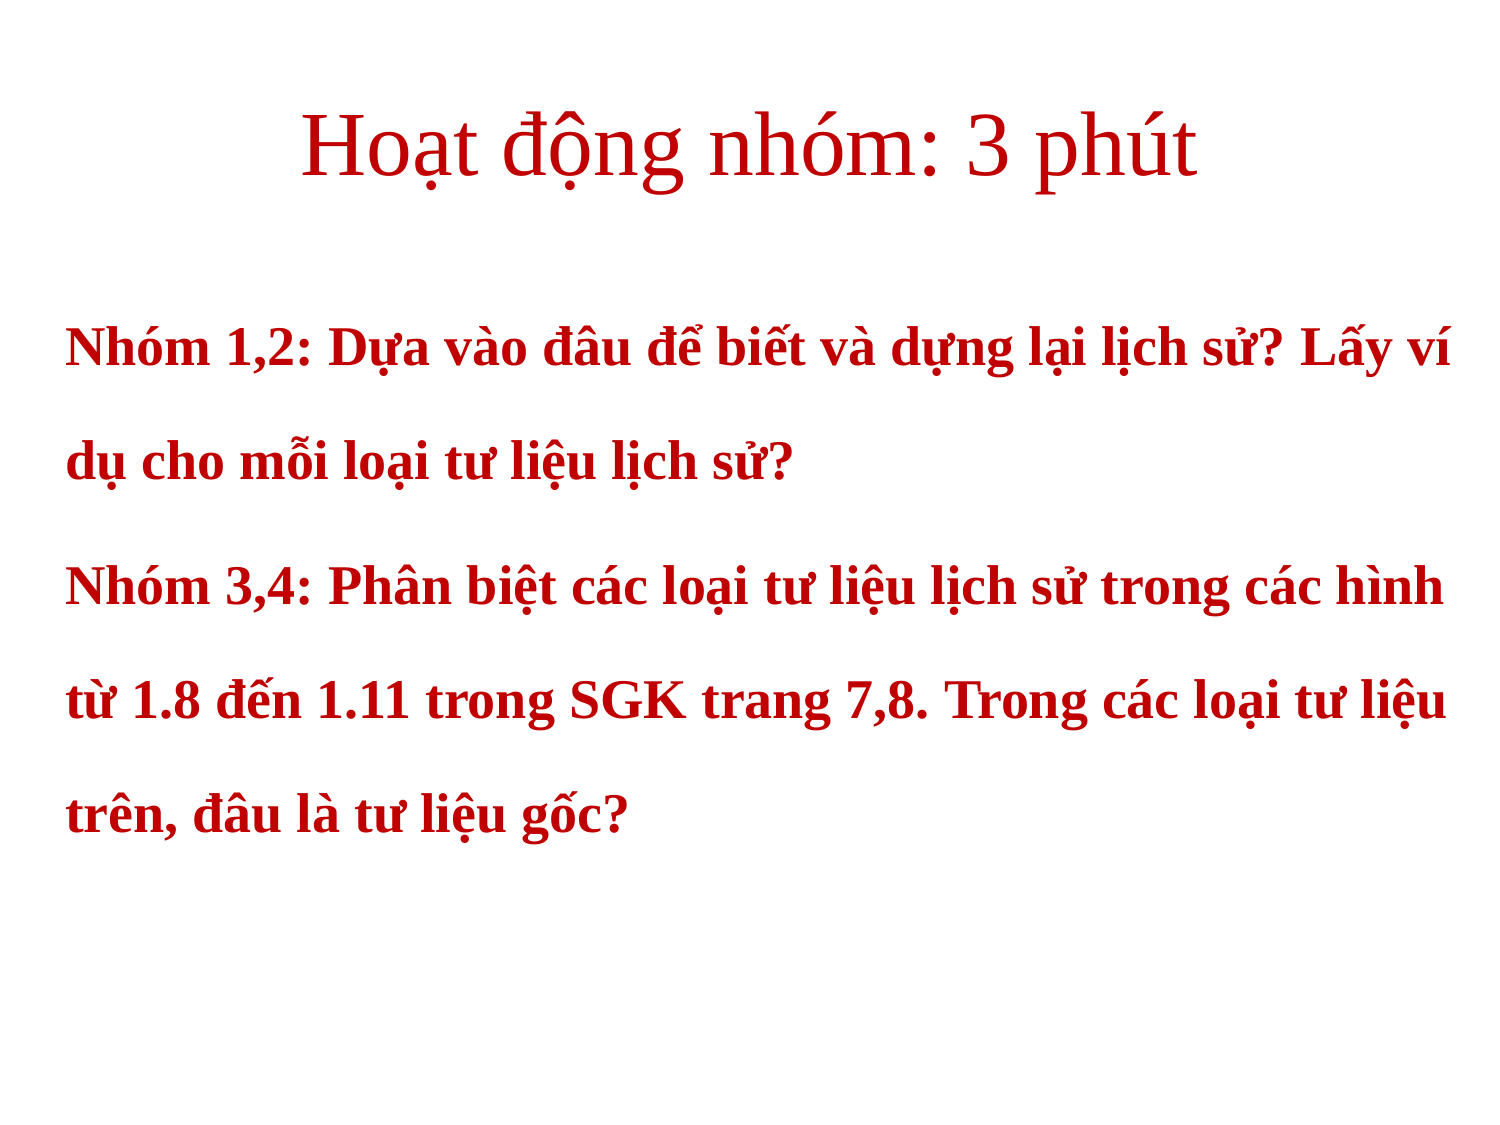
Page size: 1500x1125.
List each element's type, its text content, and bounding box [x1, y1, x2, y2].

title Hoạt động nhóm: 3 phút [75, 45, 1425, 233]
list Nhóm 1,2: Dựa vào đâu để biết và dựng lại lịch sử? Lấy ví dụ cho mỗi loại tư liệu lịch sử? Nhóm 3,4: Phân biệt các loại tư liệu lịch sử trong các hình từ 1.8 đến 1.11 trong SGK trang 7,8. Trong các loại tư liệu trên, đâu là tư liệu gốc? [50, 254, 1475, 900]
